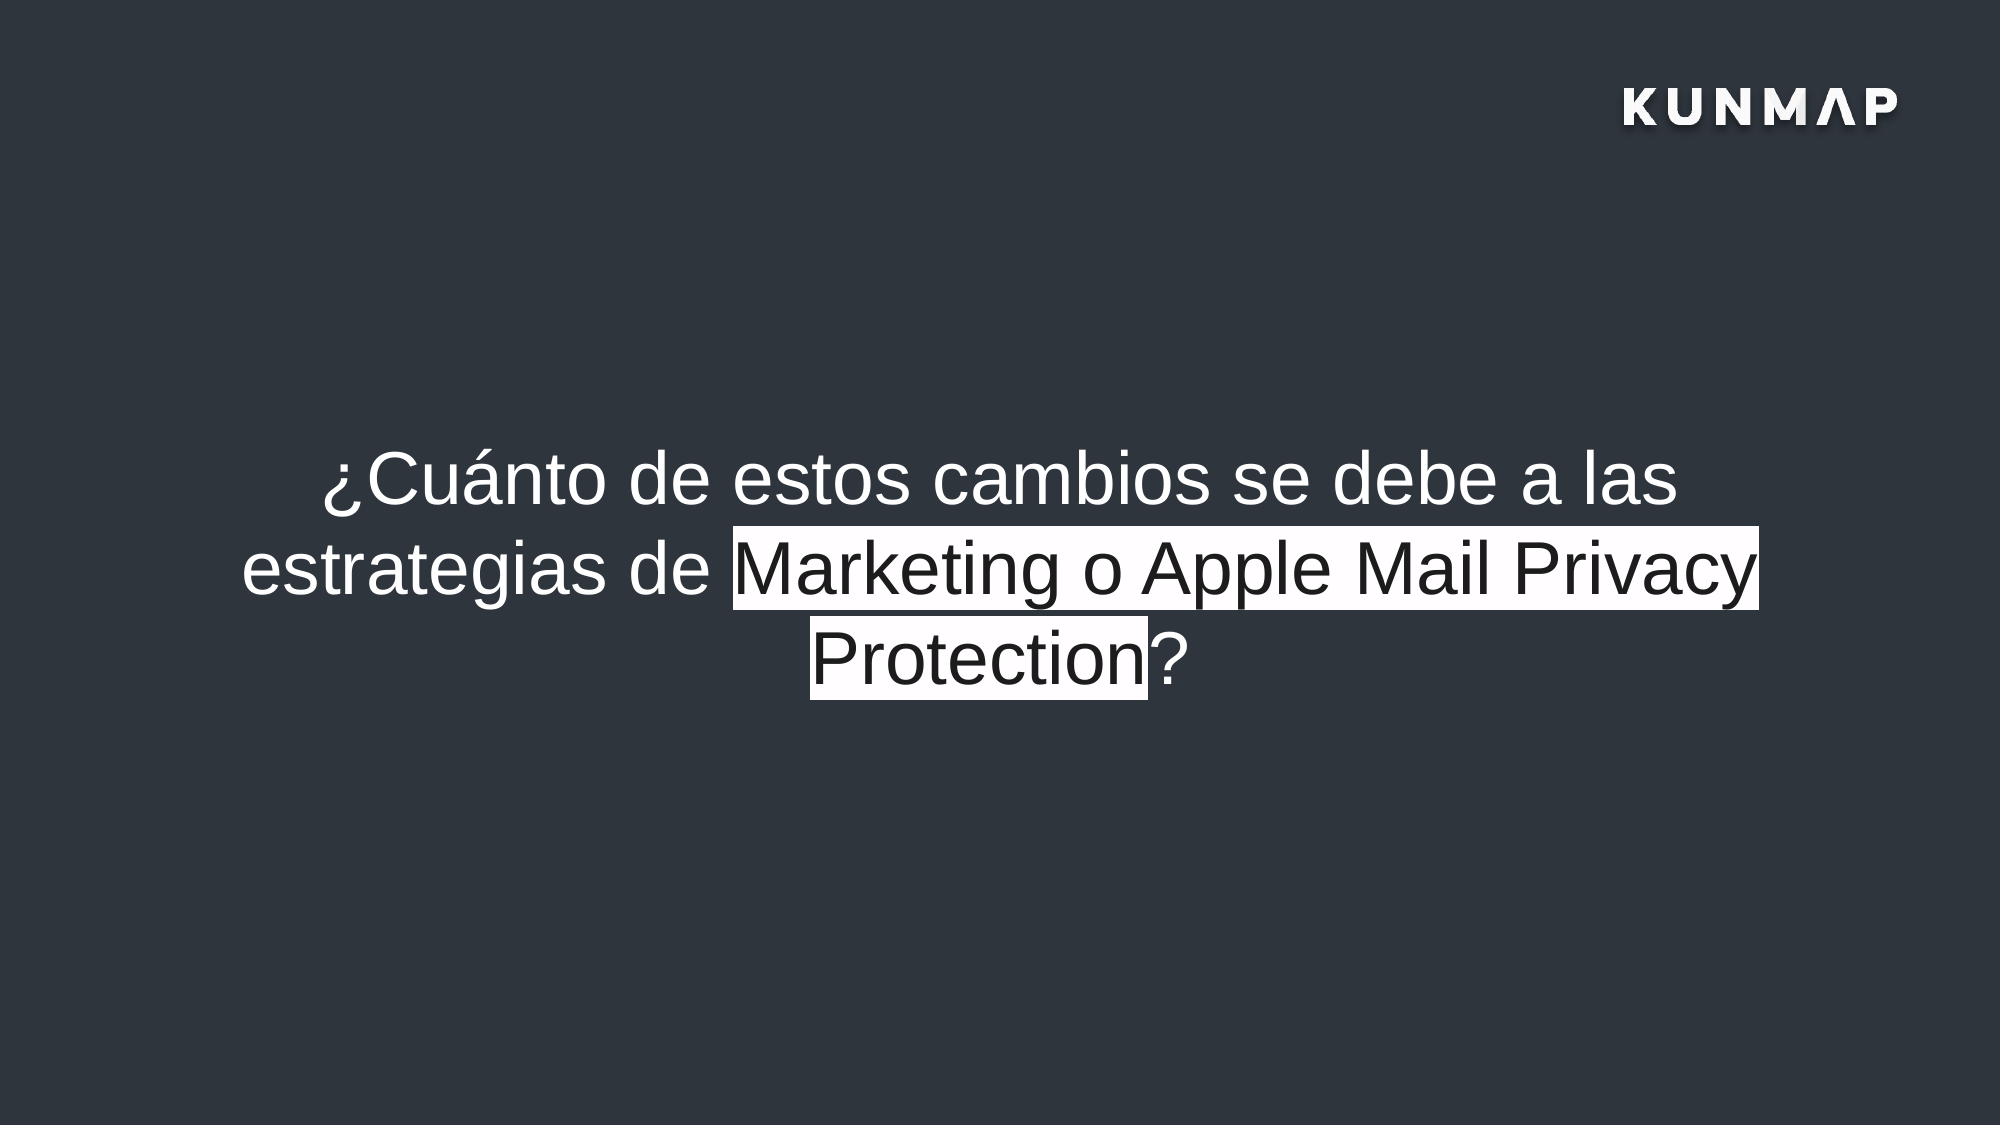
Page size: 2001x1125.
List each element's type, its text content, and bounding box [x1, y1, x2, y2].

picture [1624, 88, 1897, 125]
text_box ¿Cuánto de estos cambios se debe a las estrategias de Marketing o Apple Mail Privacy Protection? [187, 421, 1813, 797]
